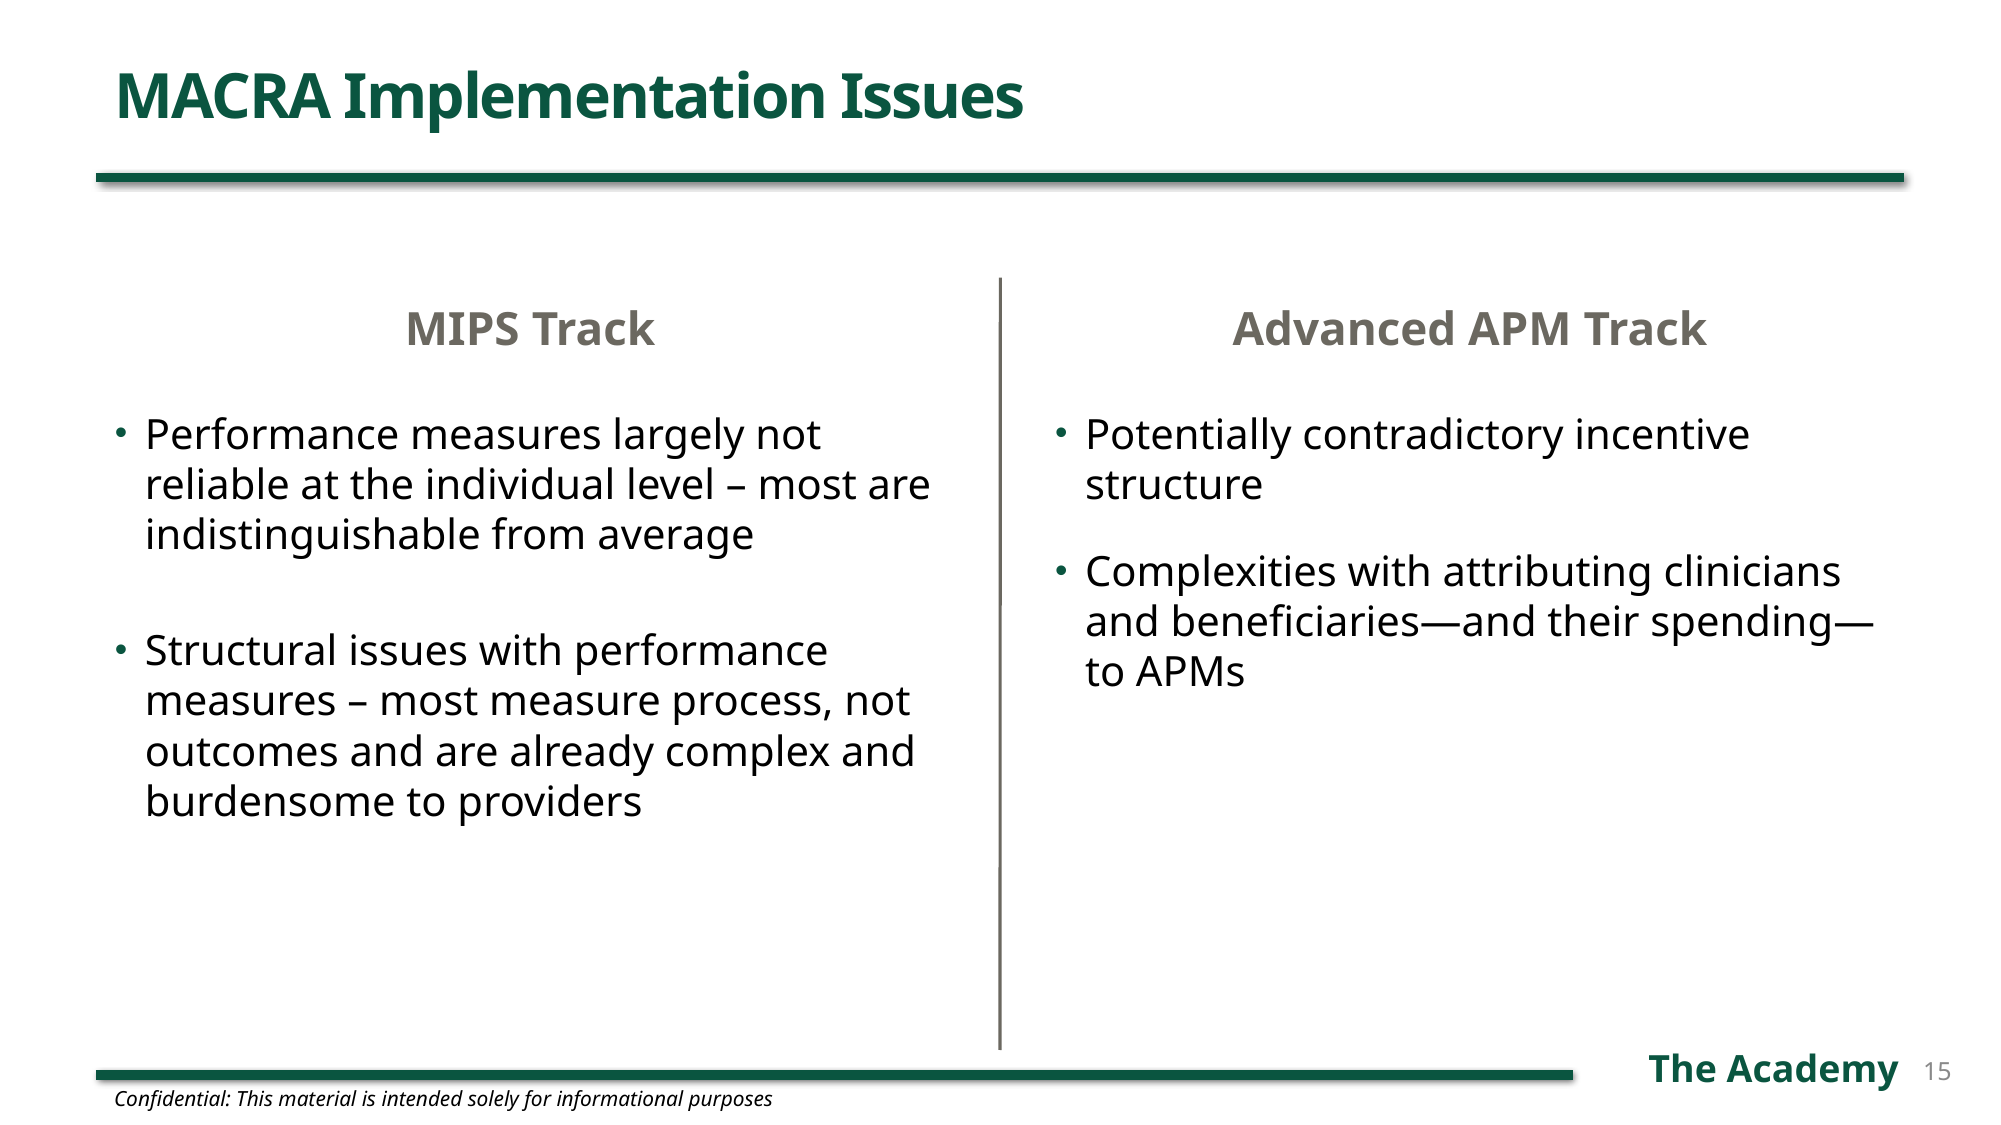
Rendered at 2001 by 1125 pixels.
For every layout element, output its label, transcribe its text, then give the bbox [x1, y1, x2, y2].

list Performance measures largely not reliable at the individual level – most are indistinguishable from average Structural issues with performance measures – most measure process, not outcomes and are already complex and burdensome to providers [99, 399, 960, 1049]
list MIPS Track [99, 275, 960, 380]
slide_number 15 [1500, 1042, 1967, 1103]
text_box Confidential: This material is intended solely for informational purposes [114, 1085, 1599, 1111]
list Potentially contradictory incentive structure Complexities with attributing clinicians and beneficiaries—and their spending—to APMs [1040, 399, 1900, 1049]
title MACRA Implementation Issues [99, 12, 1900, 175]
list Advanced APM Track [1040, 275, 1900, 380]
